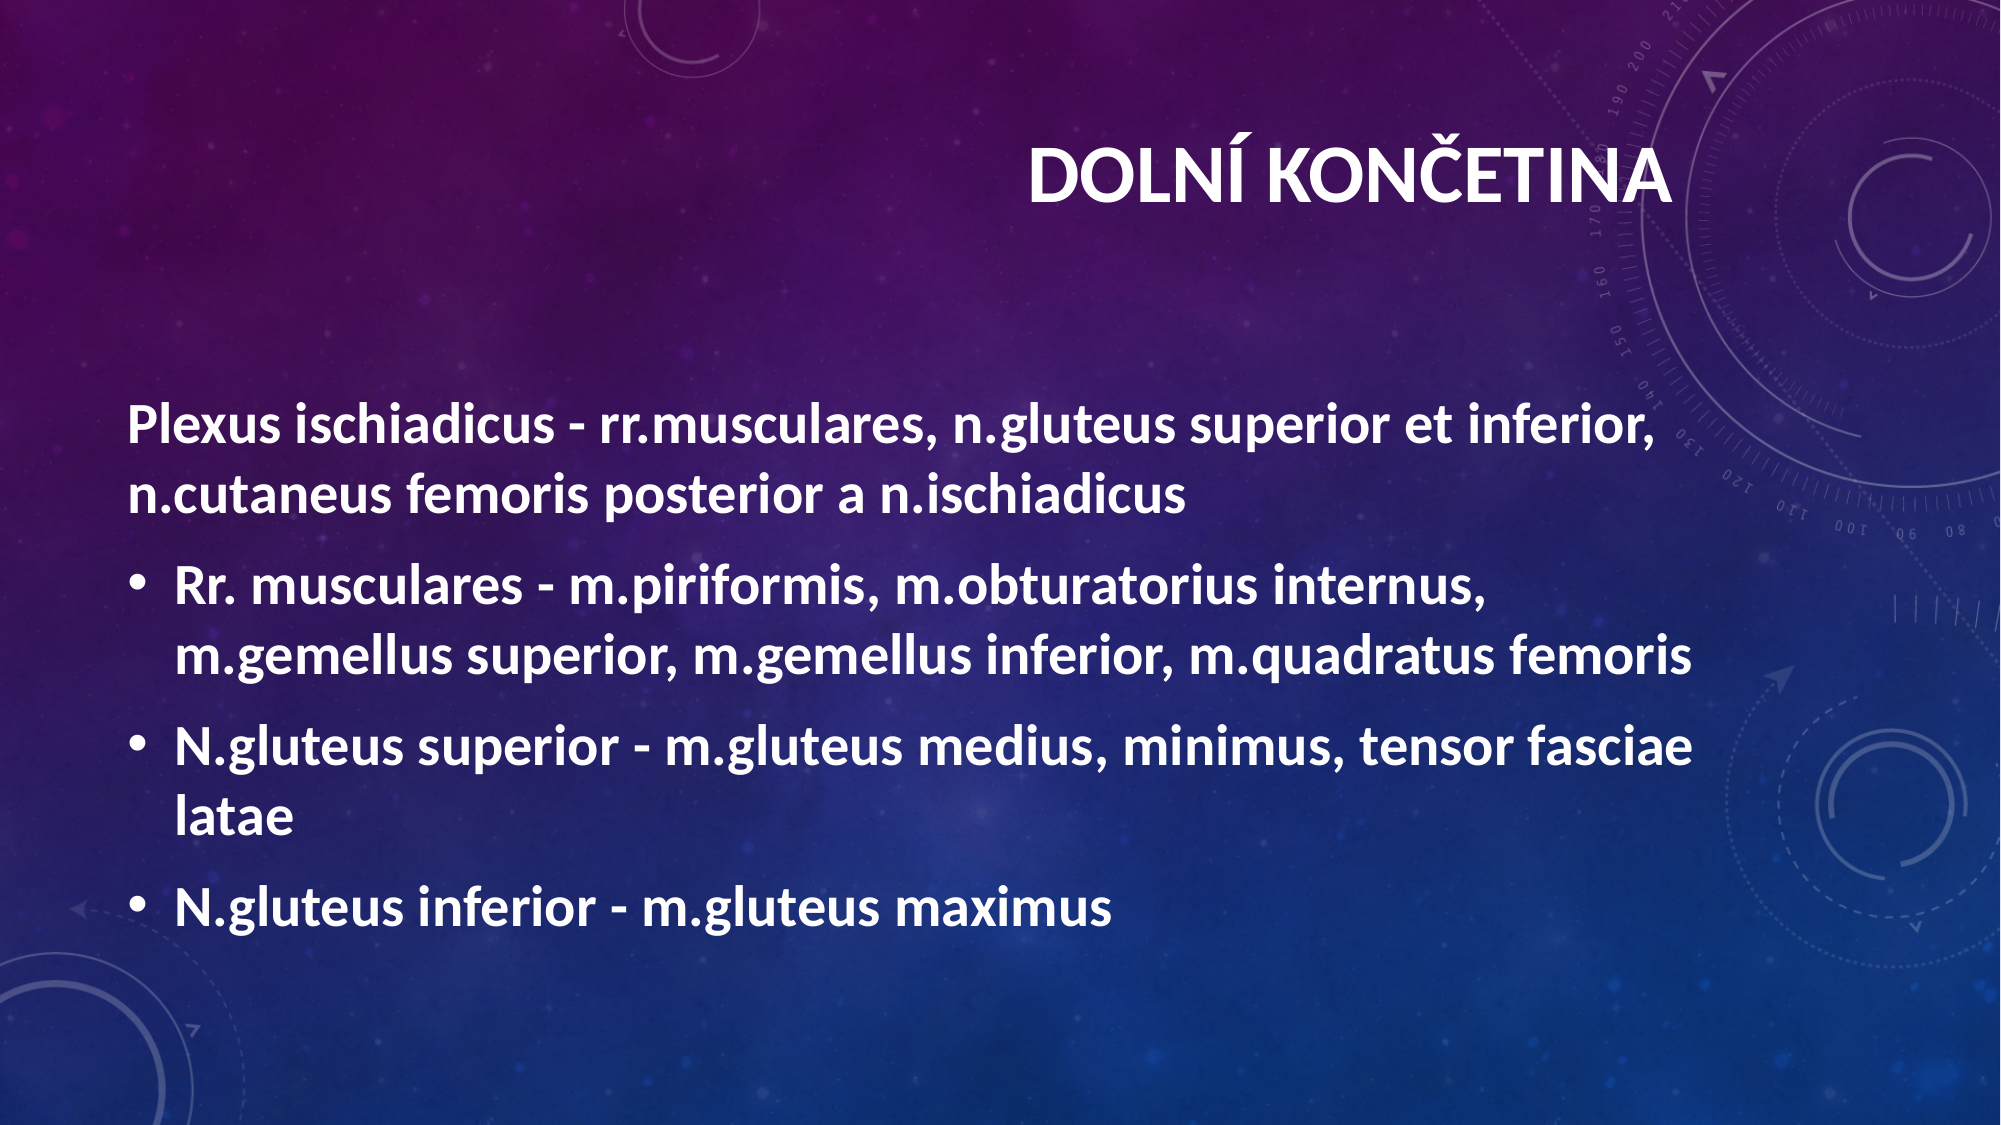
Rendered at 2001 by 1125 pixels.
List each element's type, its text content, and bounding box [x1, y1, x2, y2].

text_box Plexus ischiadicus - rr.musculares, n.gluteus superior et inferior, n.cutaneus femoris posterior a n.ischiadicus Rr. musculares - m.piriformis, m.obturatorius internus, m.gemellus superior, m.gemellus inferior, m.quadratus femoris N.gluteus superior - m.gluteus medius, minimus, tensor fasciae latae N.gluteus inferior - m.gluteus maximus [112, 279, 1775, 1044]
picture [0, 0, 2001, 1125]
text_box Dolní končetina [112, 99, 1775, 279]
